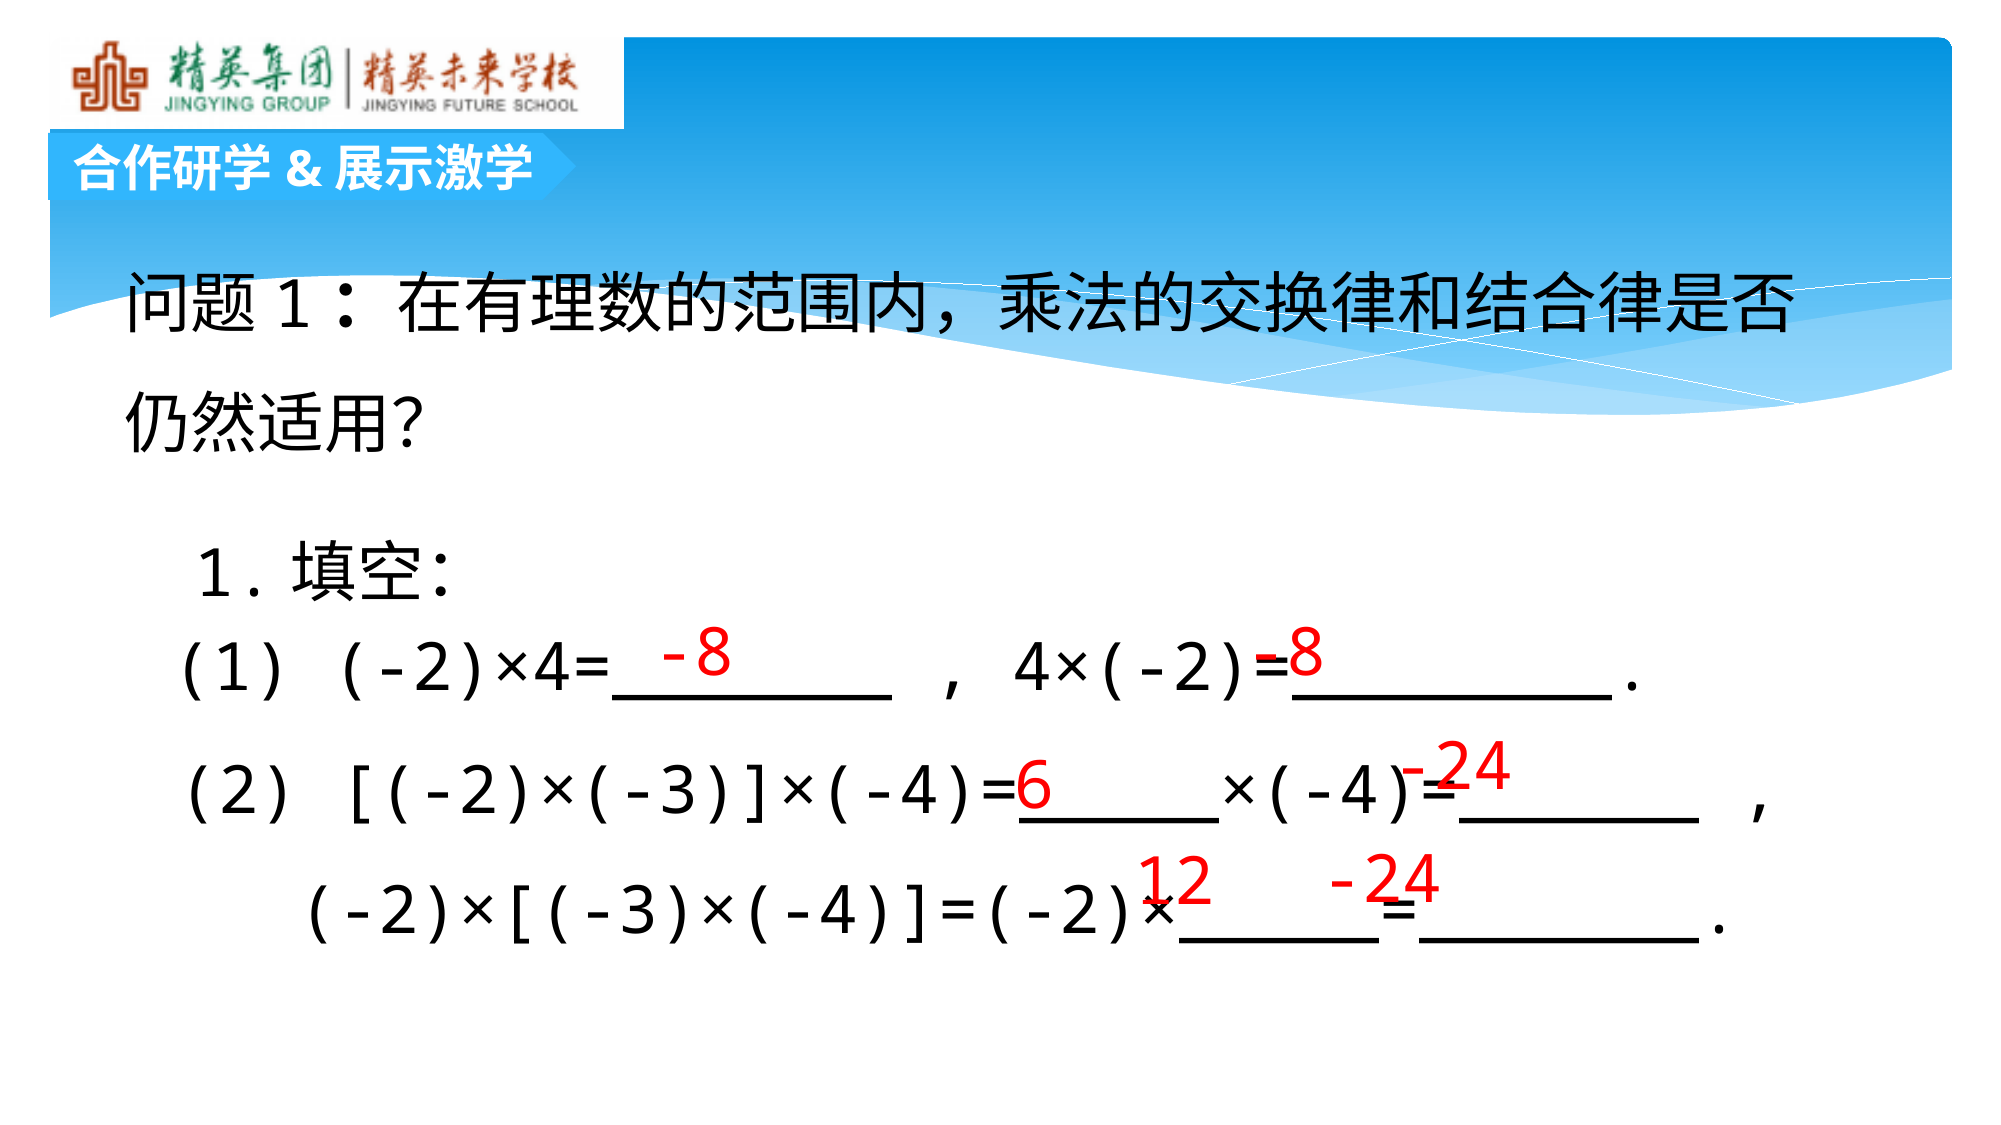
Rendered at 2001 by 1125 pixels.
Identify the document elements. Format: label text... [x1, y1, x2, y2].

text_box 合作研学&展示激学 [46, 137, 578, 202]
picture [47, 32, 624, 129]
text_box 问题1：在有理数的范围内，乘法的交换律和结合律是否仍然适用？ [109, 213, 1826, 469]
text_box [123, 521, 2000, 1125]
